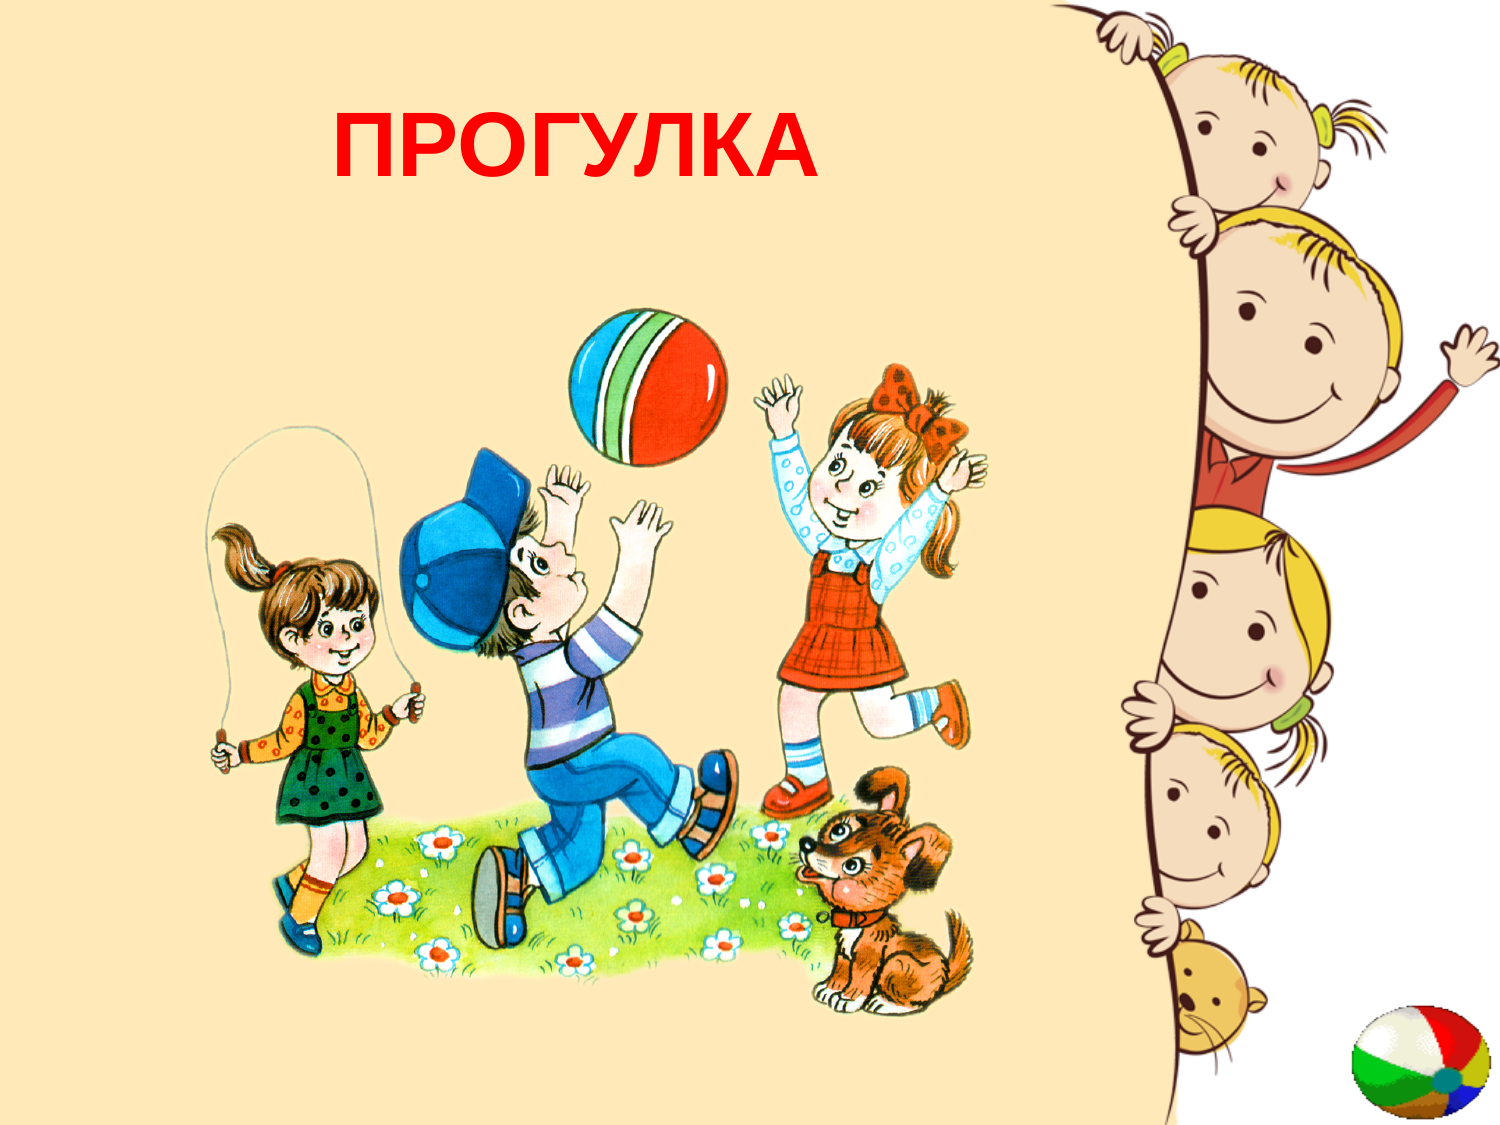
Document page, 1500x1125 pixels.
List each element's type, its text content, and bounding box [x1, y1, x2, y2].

picture [0, 0, 1500, 1125]
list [182, 290, 998, 1034]
title прогулка [74, 44, 1079, 235]
